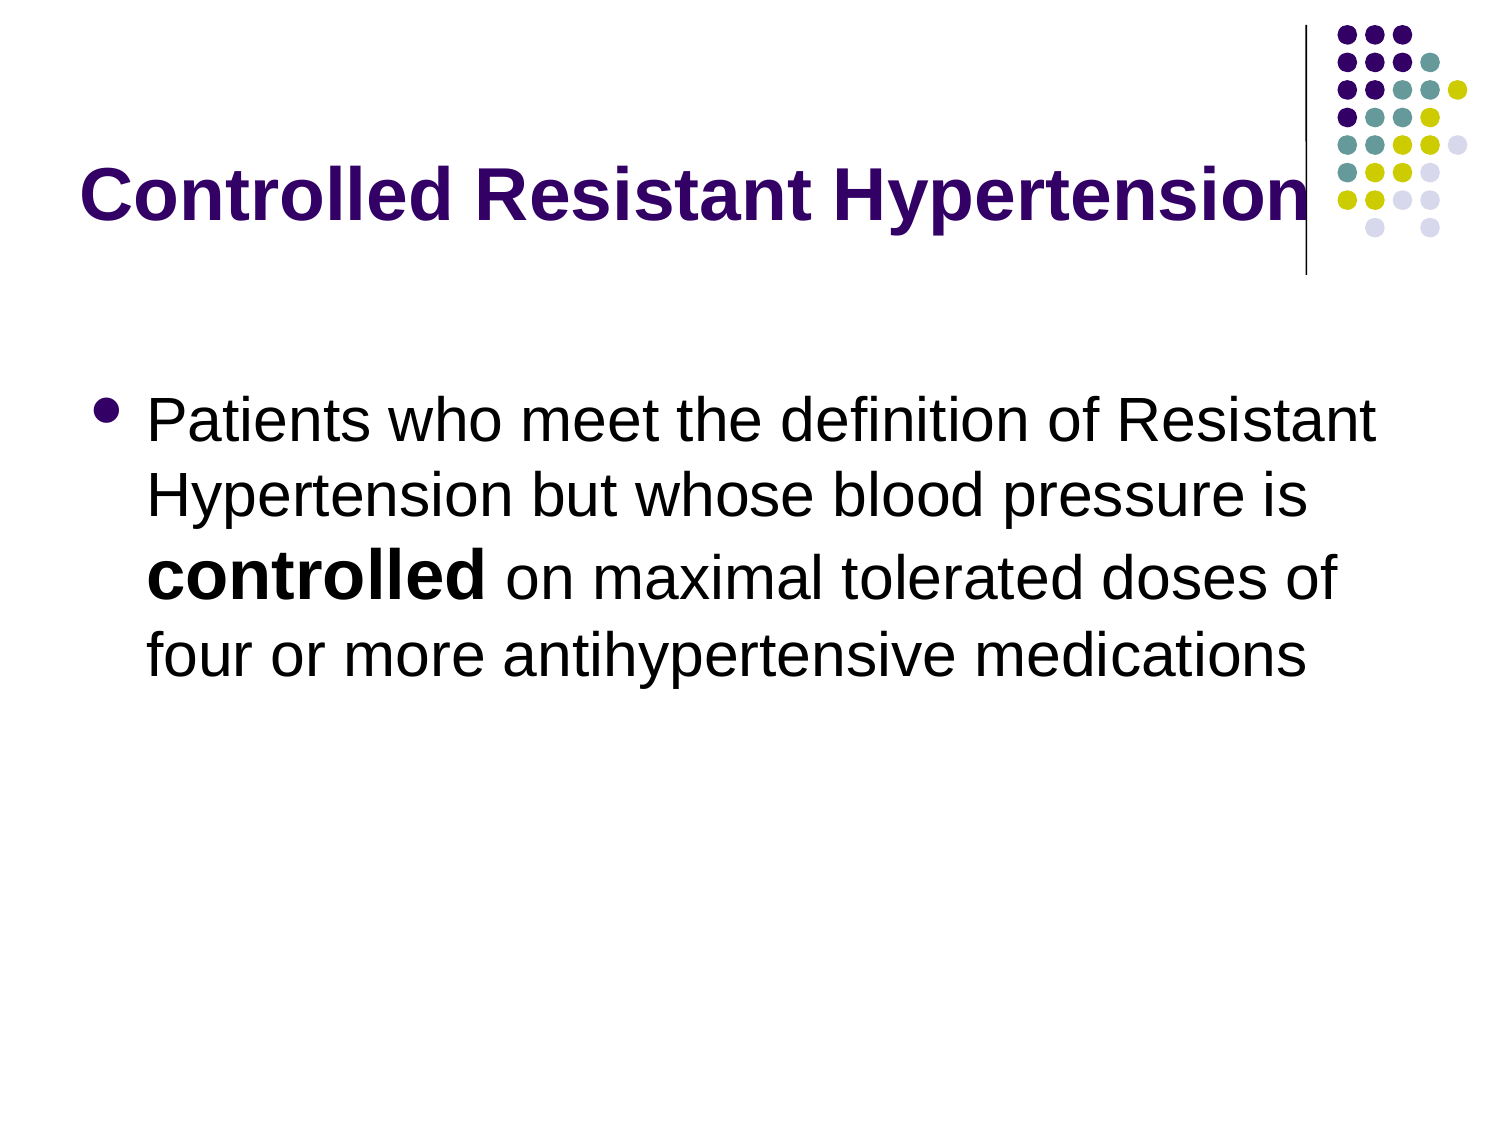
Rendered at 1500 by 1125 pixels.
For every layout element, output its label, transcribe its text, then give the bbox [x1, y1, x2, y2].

title Controlled Resistant Hypertension [64, 30, 1353, 244]
list Patients who meet the definition of Resistant Hypertension but whose blood pressure is controlled on maximal tolerated doses of four or more antihypertensive medications [74, 281, 1426, 1006]
